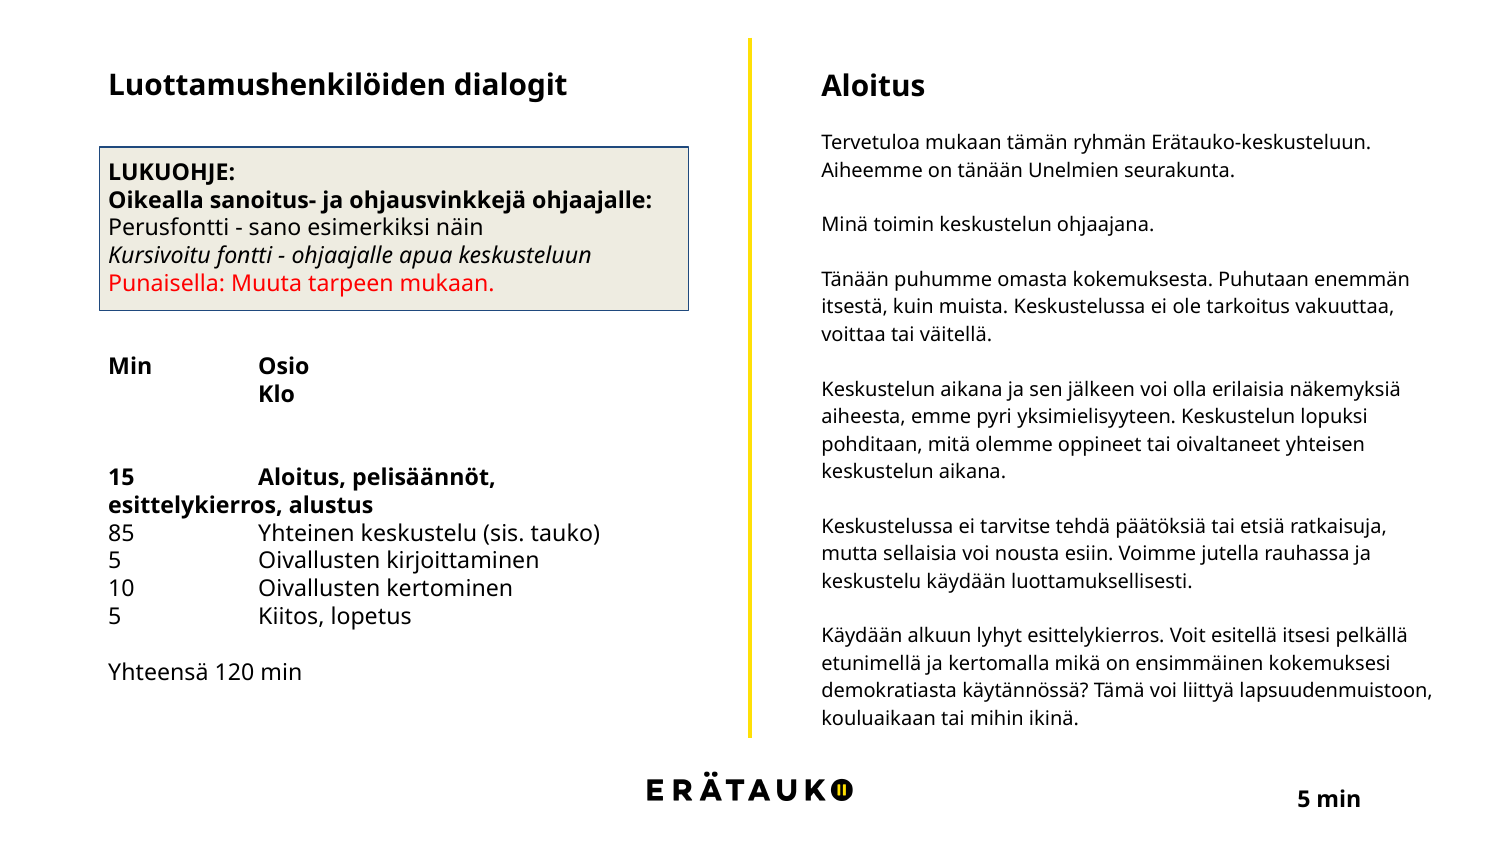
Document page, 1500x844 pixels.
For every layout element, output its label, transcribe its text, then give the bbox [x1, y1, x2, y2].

text_box [676, 146, 689, 311]
text_box Luottamushenkilöiden dialogit LUKUOHJE: Oikealla sanoitus- ja ohjausvinkkejä ohjaajalle: Perusfontti - sano esimerkiksi näin Kursivoitu fontti - ohjaajalle apua keskusteluun Punaisella: Muuta tarpeen mukaan. Min Osio Klo 15 Aloitus, pelisäännöt, esittelykierros, alustus 85 Yhteinen keskustelu (sis. tauko) 5 Oivallusten kirjoittaminen 10 Oivallusten kertominen 5 Kiitos, lopetus Yhteensä 120 min [99, 57, 676, 679]
text_box Aloitus Tervetuloa mukaan tämän ryhmän Erätauko-keskusteluun. Aiheemme on tänään Unelmien seurakunta. Minä toimin keskustelun ohjaajana. Tänään puhumme omasta kokemuksesta. Puhutaan enemmän itsestä, kuin muista. Keskustelussa ei ole tarkoitus vakuuttaa, voittaa tai väitellä. Keskustelun aikana ja sen jälkeen voi olla erilaisia näkemyksiä aiheesta, emme pyri yksimielisyyteen. Keskustelun lopuksi pohditaan, mitä olemme oppineet tai oivaltaneet yhteisen keskustelun aikana. Keskustelussa ei tarvitse tehdä päätöksiä tai etsiä ratkaisuja, mutta sellaisia voi nousta esiin. Voimme jutella rauhassa ja keskustelu käydään luottamuksellisesti. Käydään alkuun lyhyt esittelykierros. Voit esitellä itsesi pelkällä etunimellä ja kertomalla mikä on ensimmäinen kokemuksesi demokratiasta käytännössä? Tämä voi liittyä lapsuudenmuistoon, kouluaikaan tai mihin ikinä. 5 min [812, 58, 1445, 754]
picture [615, 757, 884, 820]
